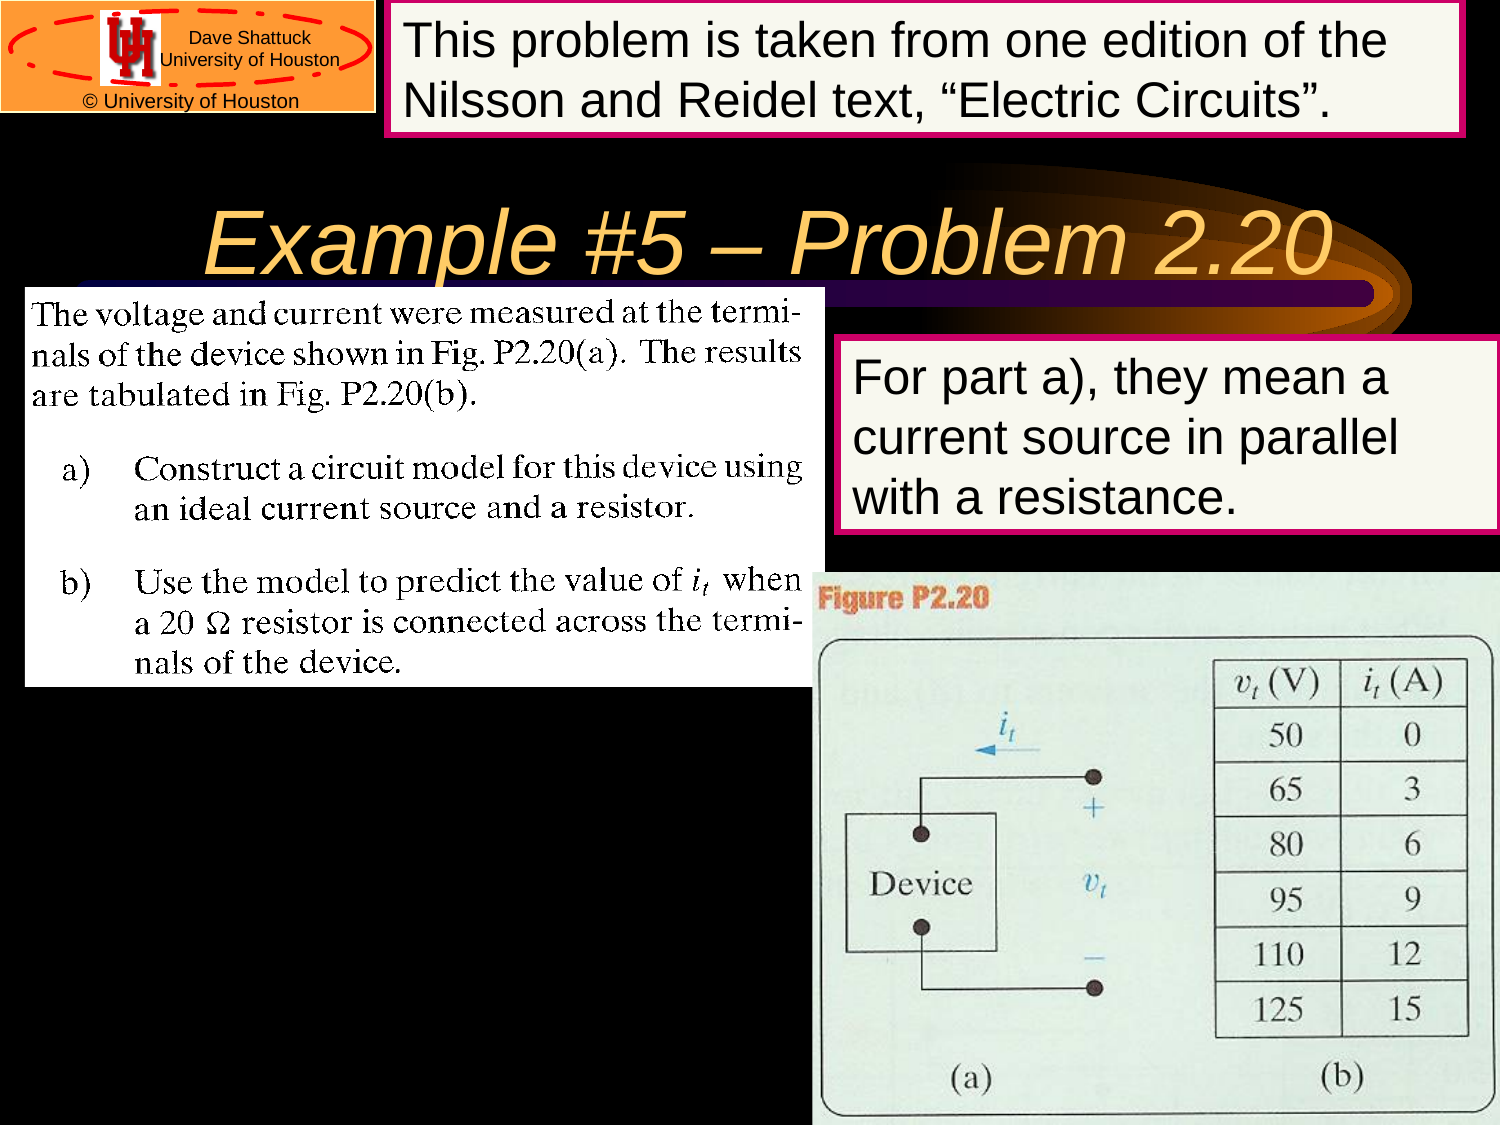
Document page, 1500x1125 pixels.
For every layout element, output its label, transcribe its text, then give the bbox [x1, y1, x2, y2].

text_box For part a), they mean a current source in parallel with a resistance. [837, 337, 1500, 533]
picture [24, 287, 1500, 1125]
title Example #5 – Problem 2.20 [75, 112, 1350, 300]
text_box This problem is taken from one edition of the Nilsson and Reidel text, “Electric Circuits”. [387, 0, 1463, 135]
